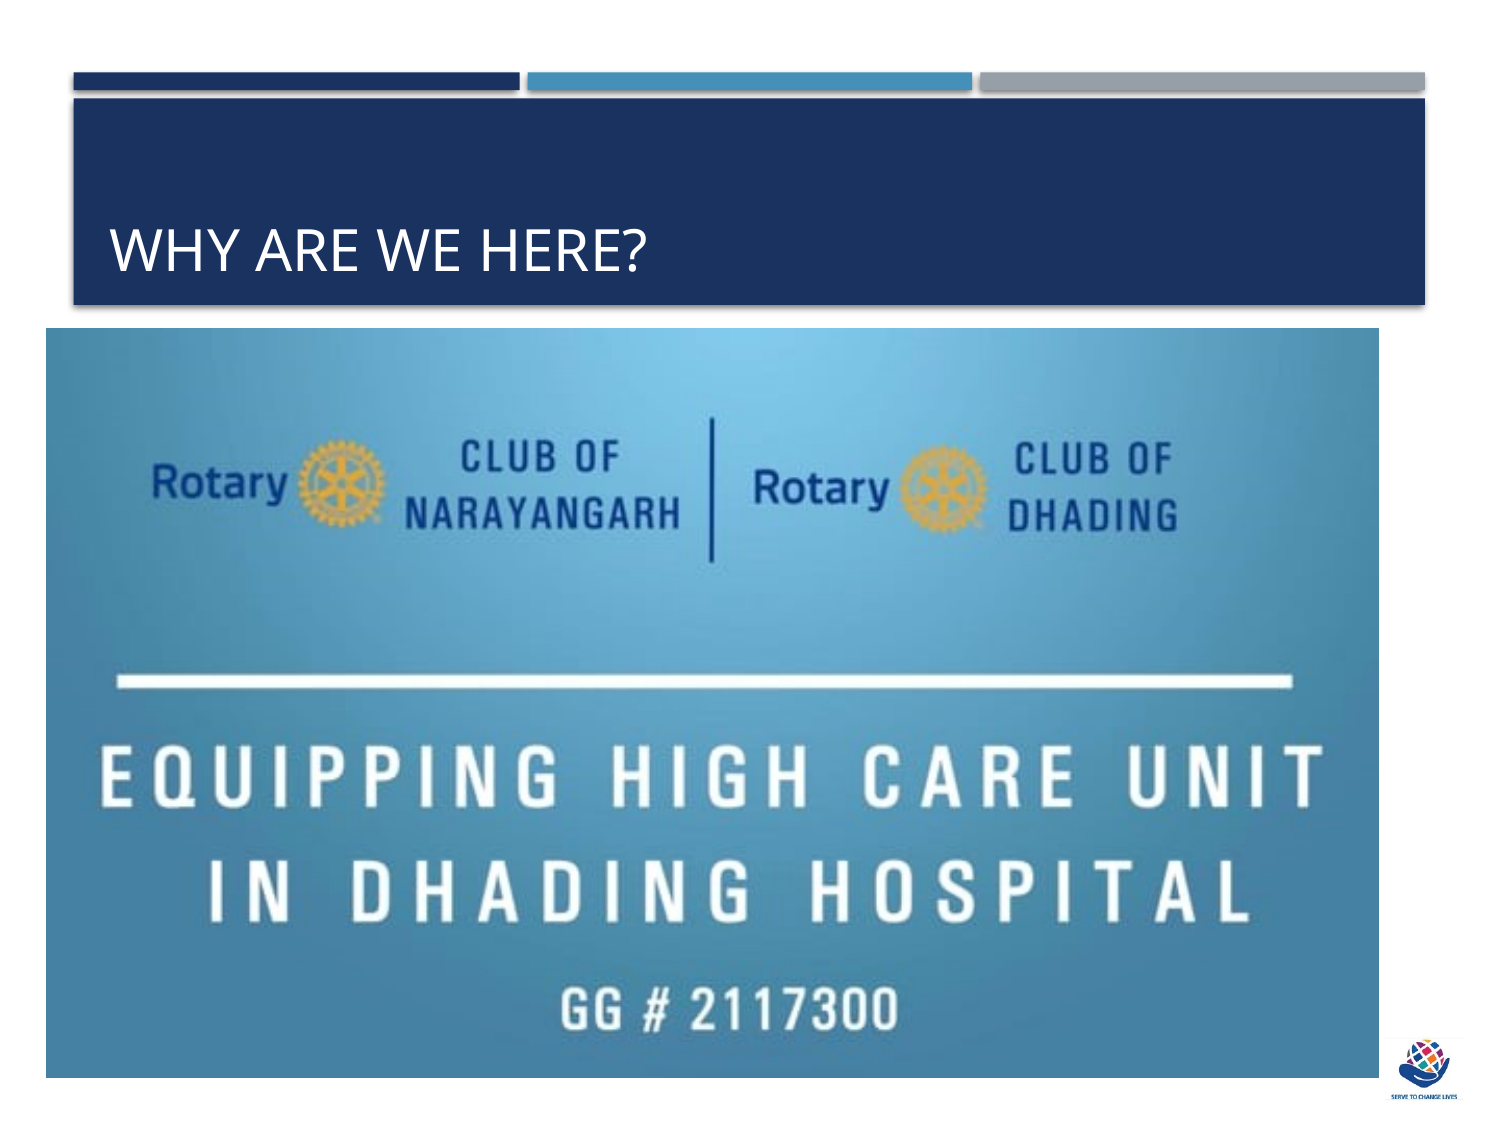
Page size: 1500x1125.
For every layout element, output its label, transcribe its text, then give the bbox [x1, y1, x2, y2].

title Why Are We Here? [94, 112, 1406, 291]
picture [1385, 1036, 1463, 1103]
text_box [45, 327, 1380, 1079]
